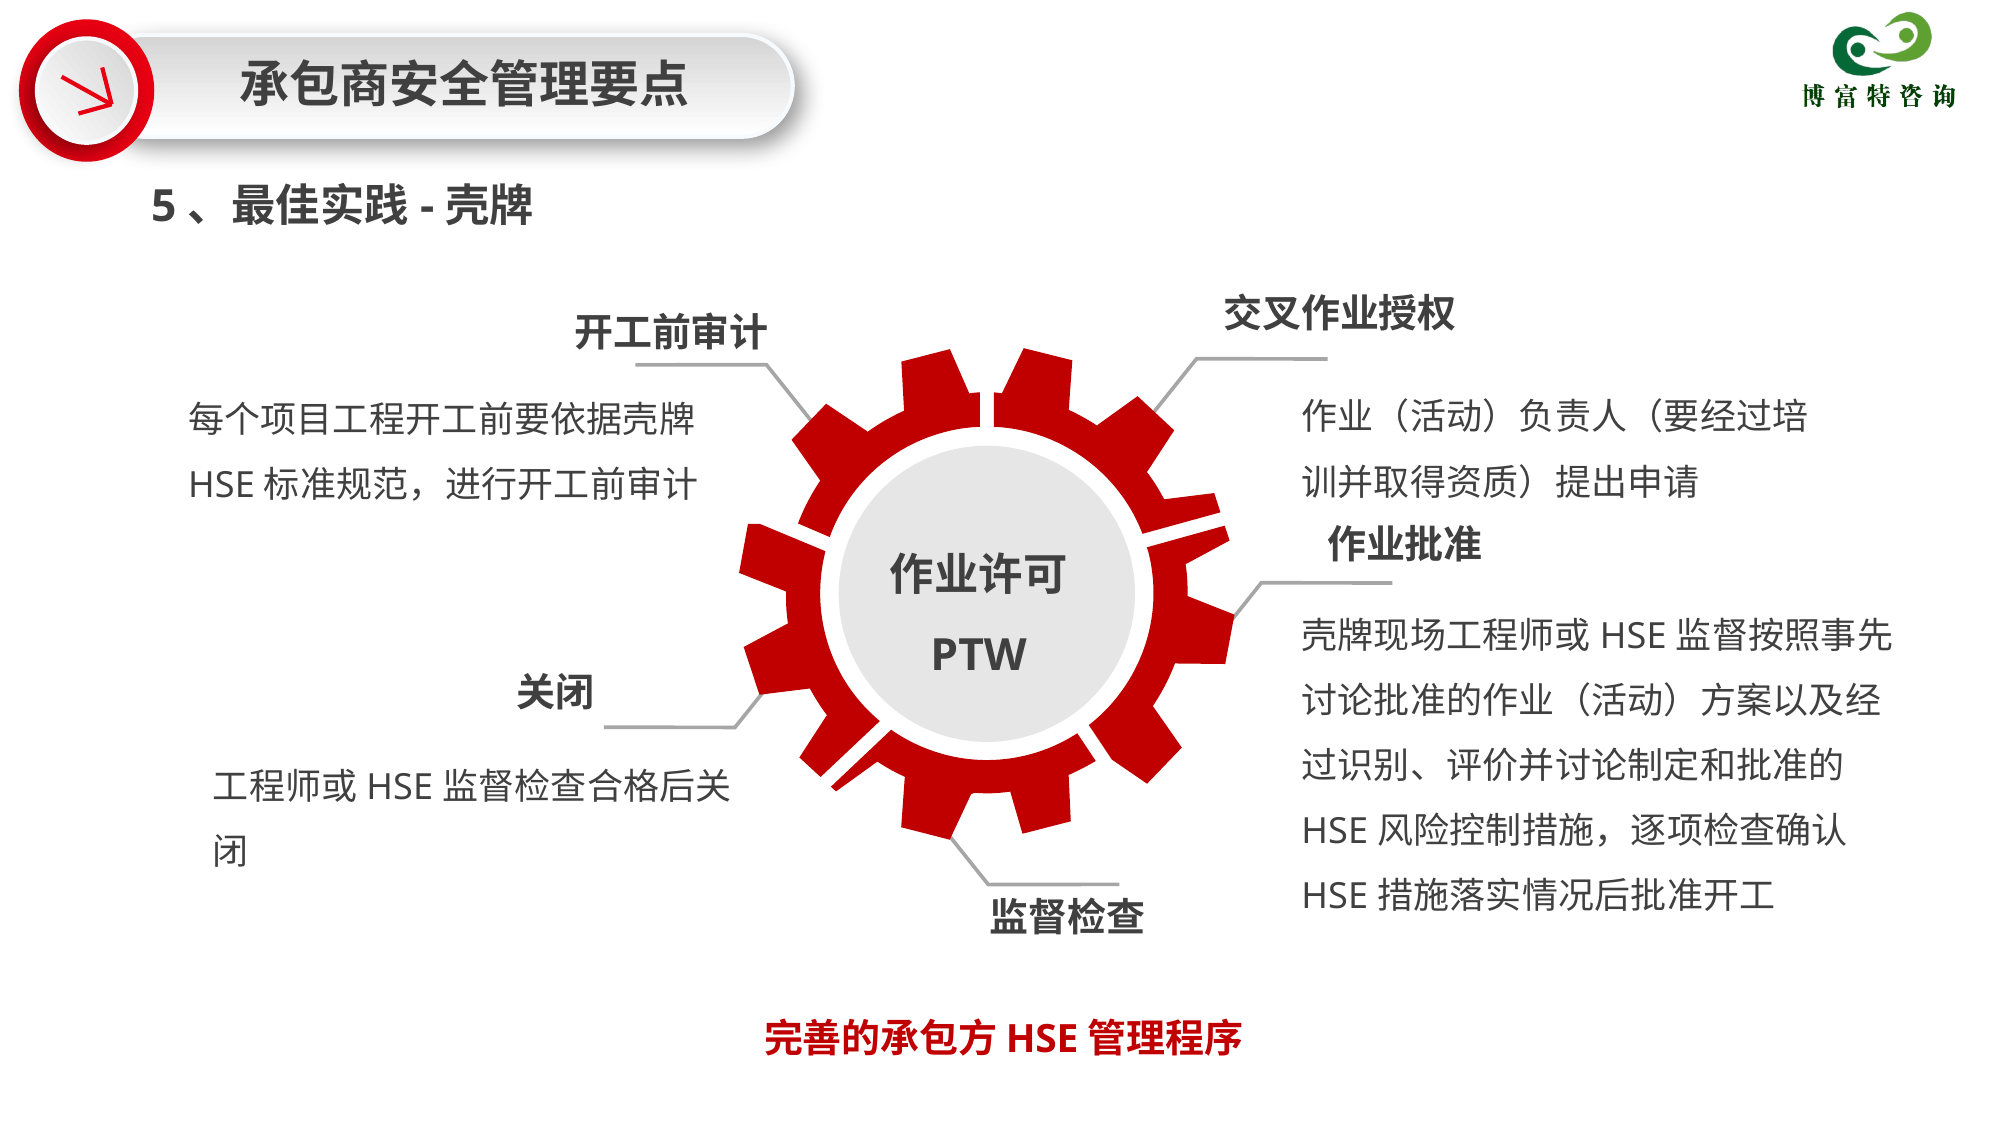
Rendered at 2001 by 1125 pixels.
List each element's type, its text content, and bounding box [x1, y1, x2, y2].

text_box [18, 19, 793, 162]
text_box 完善的承包方HSE管理程序 [708, 1005, 1299, 1068]
picture [1783, 11, 1980, 111]
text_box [173, 281, 1930, 948]
text_box 5、最佳实践-壳牌 [136, 170, 949, 239]
